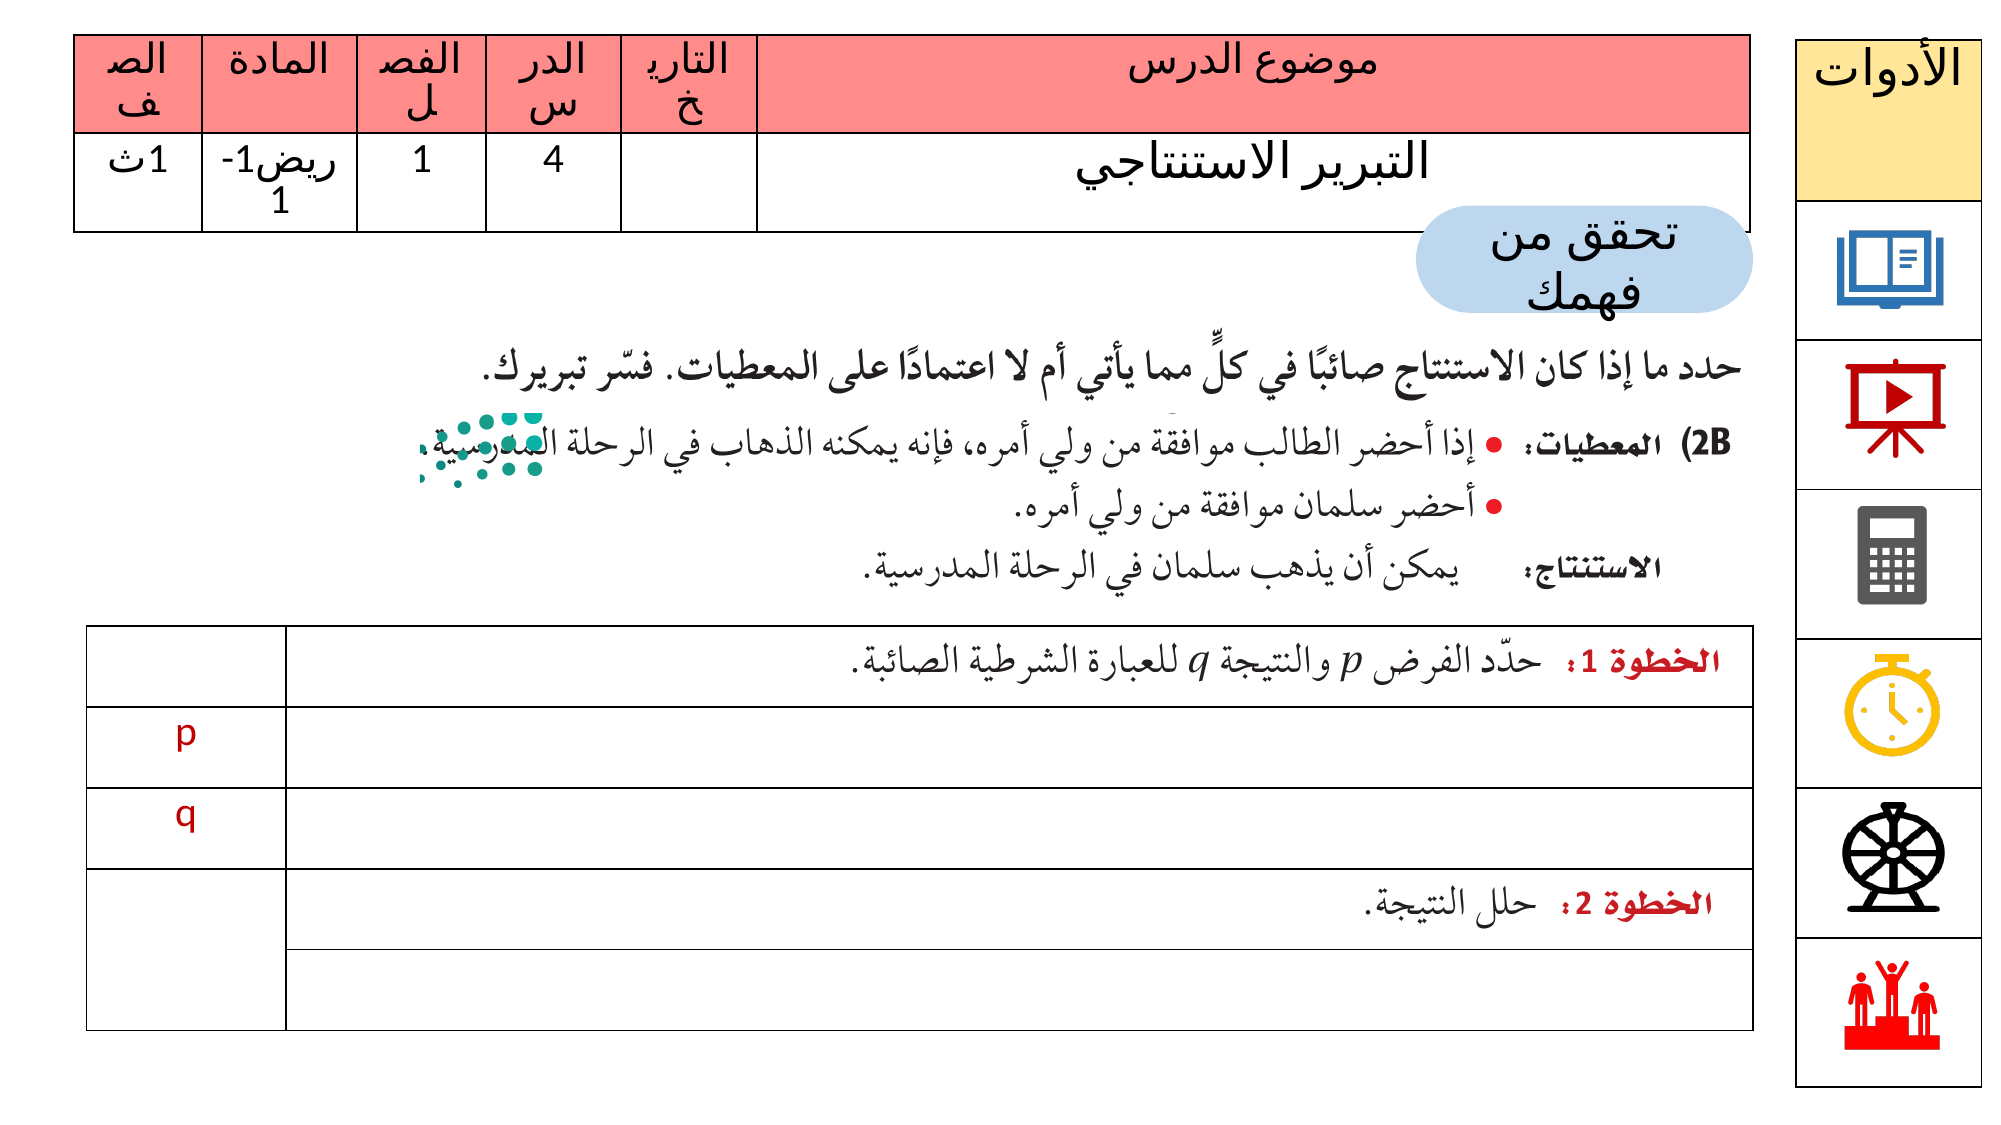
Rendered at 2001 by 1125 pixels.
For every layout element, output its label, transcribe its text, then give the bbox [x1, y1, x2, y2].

picture [419, 326, 1754, 604]
picture [1833, 496, 1951, 614]
table_cell q [87, 789, 285, 868]
text_box تحقق من فهمك [1414, 204, 1755, 314]
picture [1835, 948, 1949, 1062]
picture [1827, 802, 1961, 912]
table_header [287, 627, 1752, 706]
picture [1358, 869, 1729, 937]
table_cell [287, 950, 1752, 1030]
table_cell p [87, 708, 285, 787]
table_cell [287, 870, 1752, 949]
picture [1832, 344, 1959, 471]
table_cell [287, 708, 1752, 787]
picture [1832, 211, 1948, 327]
table_cell [87, 870, 285, 1030]
table_header [87, 627, 285, 706]
picture [1825, 642, 1959, 768]
picture [837, 632, 1729, 691]
table_cell [287, 789, 1752, 868]
